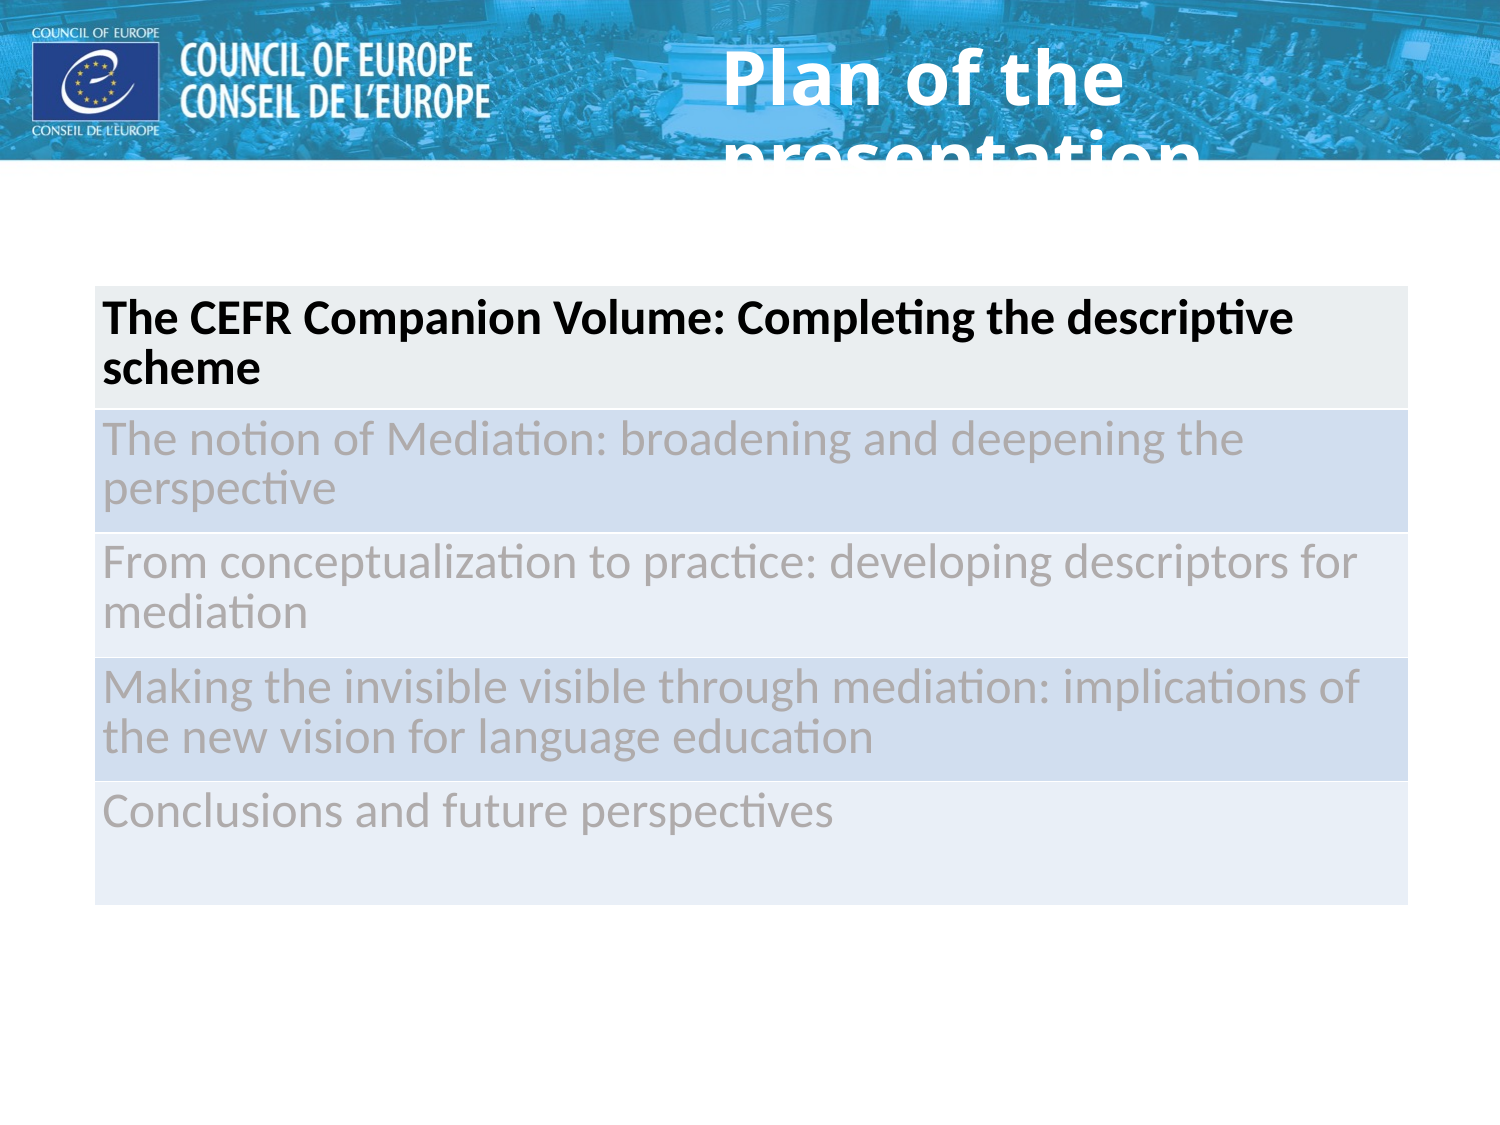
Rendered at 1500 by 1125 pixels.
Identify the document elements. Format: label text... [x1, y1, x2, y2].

title Plan of the presentation [706, 33, 1500, 221]
table_header The CEFR Companion Volume: Completing the descriptive scheme [95, 286, 1408, 408]
table_cell Making the invisible visible through mediation: implications of the new vision for language education [95, 658, 1408, 781]
table_cell From conceptualization to practice: developing descriptors for mediation [95, 534, 1408, 657]
picture [0, 0, 1500, 1125]
table_cell The notion of Mediation: broadening and deepening the perspective [95, 410, 1408, 532]
table_cell Conclusions and future perspectives [95, 782, 1408, 905]
